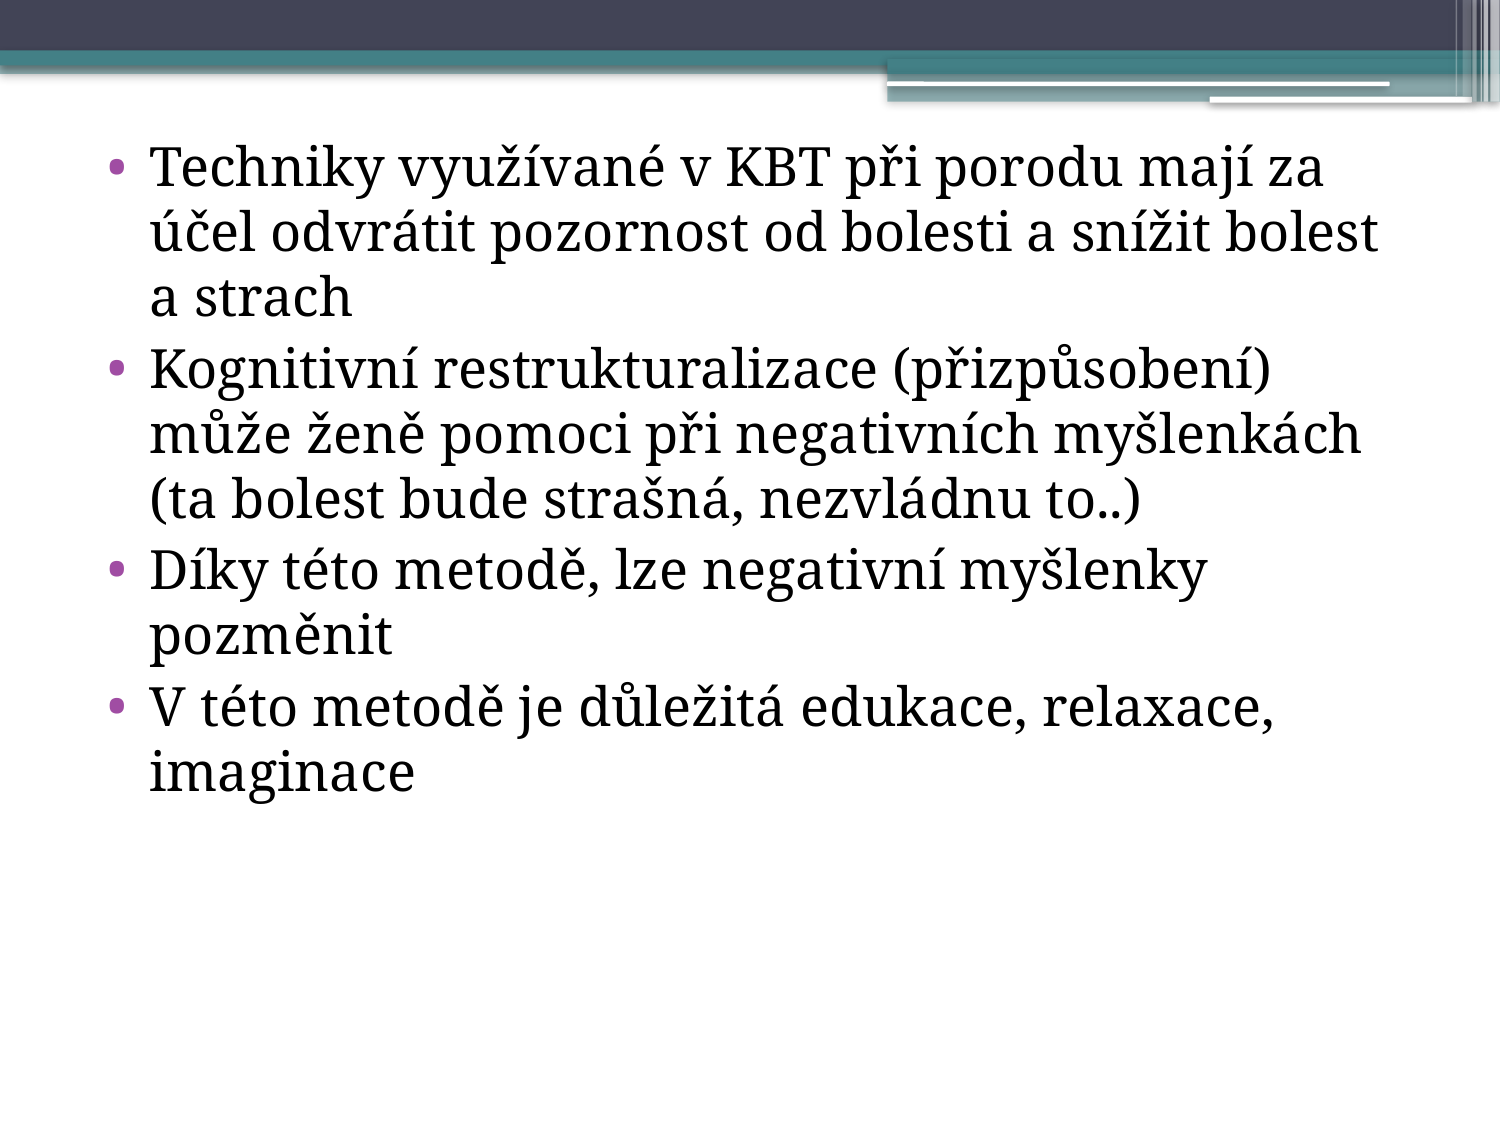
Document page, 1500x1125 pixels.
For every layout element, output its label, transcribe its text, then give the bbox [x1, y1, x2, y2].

list Techniky využívané v KBT při porodu mají za účel odvrátit pozornost od bolesti a snížit bolest a strach Kognitivní restrukturalizace (přizpůsobení) může ženě pomoci při negativních myšlenkách (ta bolest bude strašná, nezvládnu to..) Díky této metodě, lze negativní myšlenky pozměnit V této metodě je důležitá edukace, relaxace, imaginace [75, 125, 1425, 1079]
